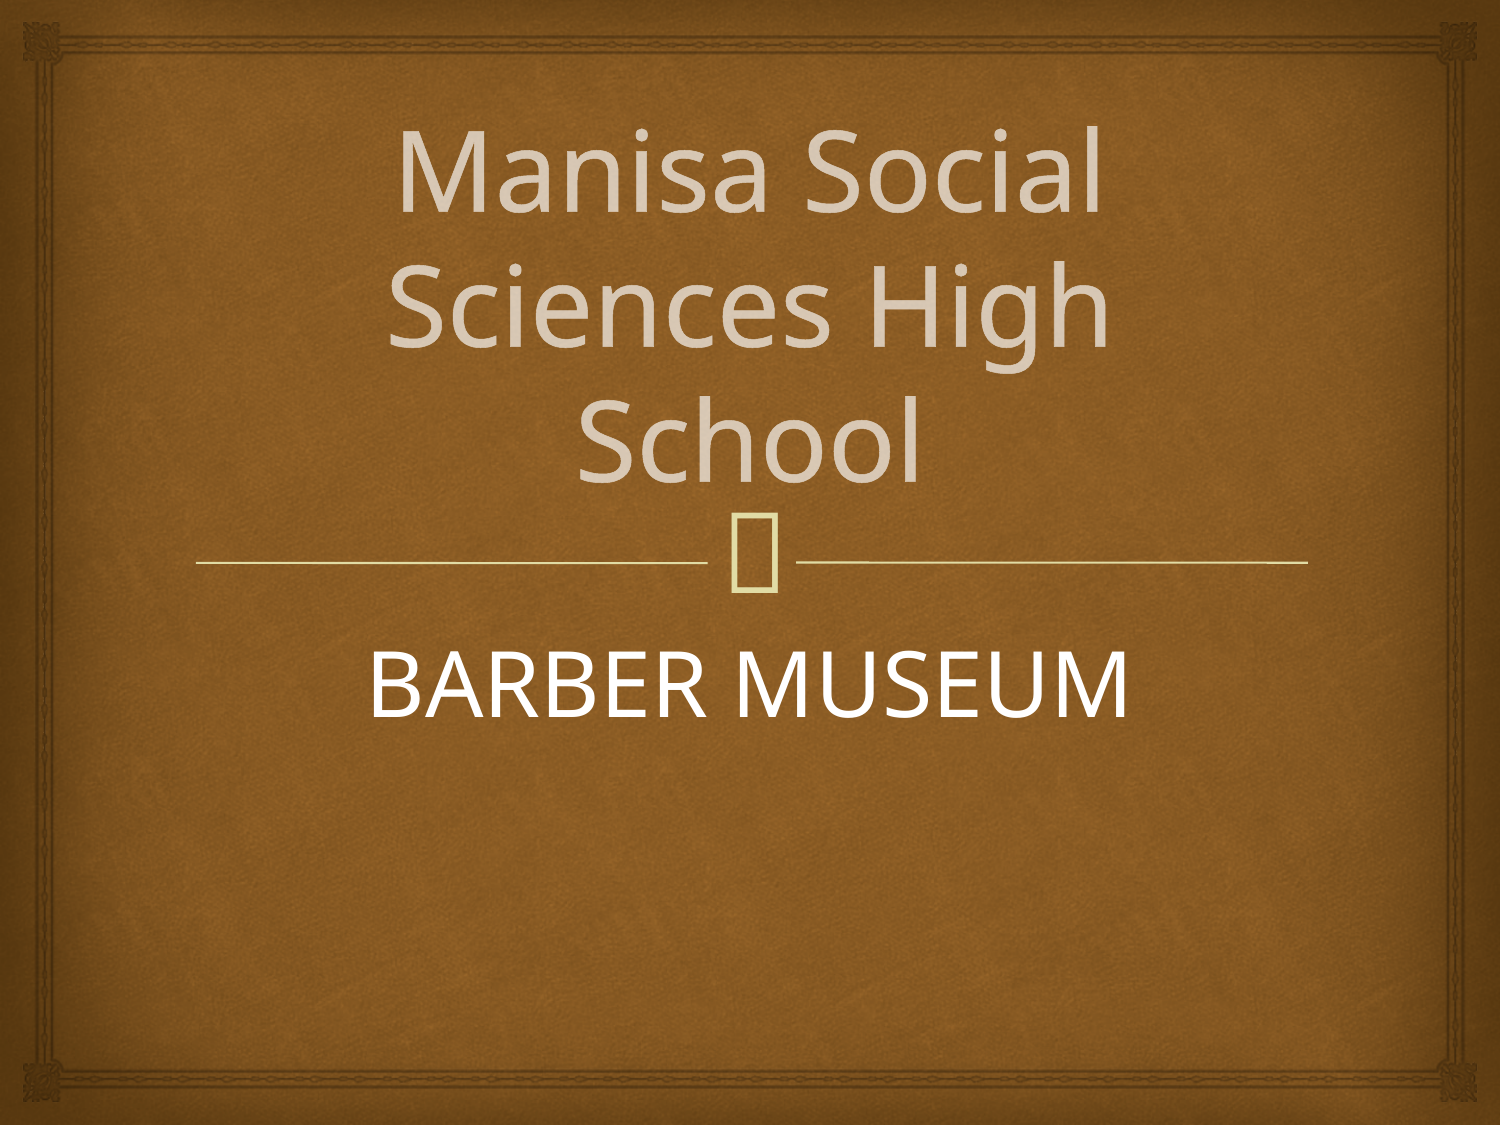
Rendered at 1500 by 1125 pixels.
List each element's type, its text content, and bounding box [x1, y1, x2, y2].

subtitle BARBER MUSEUM [225, 618, 1275, 906]
picture [0, 0, 1500, 1125]
title Manisa Social Sciences High School [194, 227, 1306, 512]
